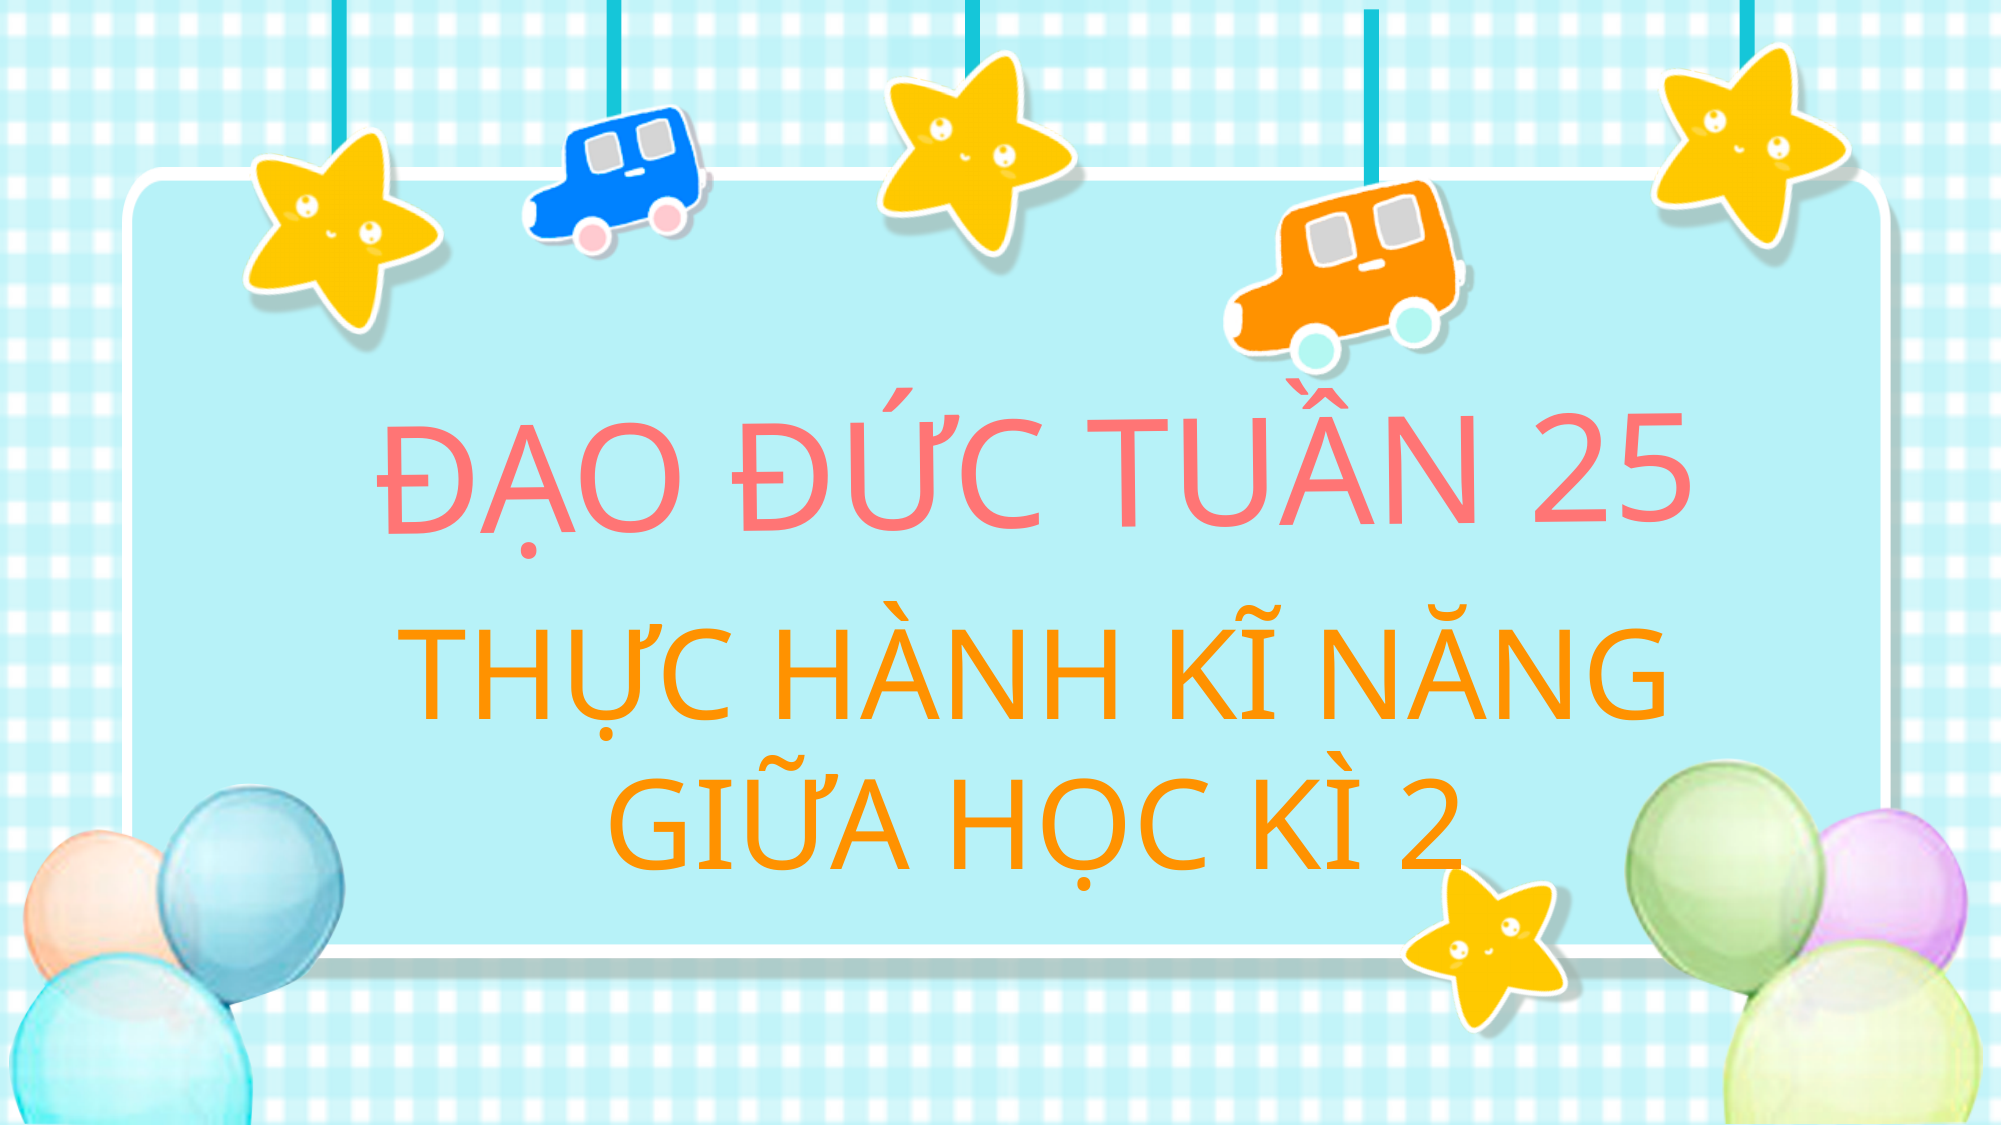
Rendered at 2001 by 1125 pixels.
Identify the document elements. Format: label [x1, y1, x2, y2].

text_box [1222, 9, 1476, 383]
picture [0, 0, 2001, 1125]
text_box [521, 0, 714, 262]
text_box [1646, 0, 1864, 263]
text_box [237, 0, 456, 348]
text_box [871, 0, 1089, 271]
